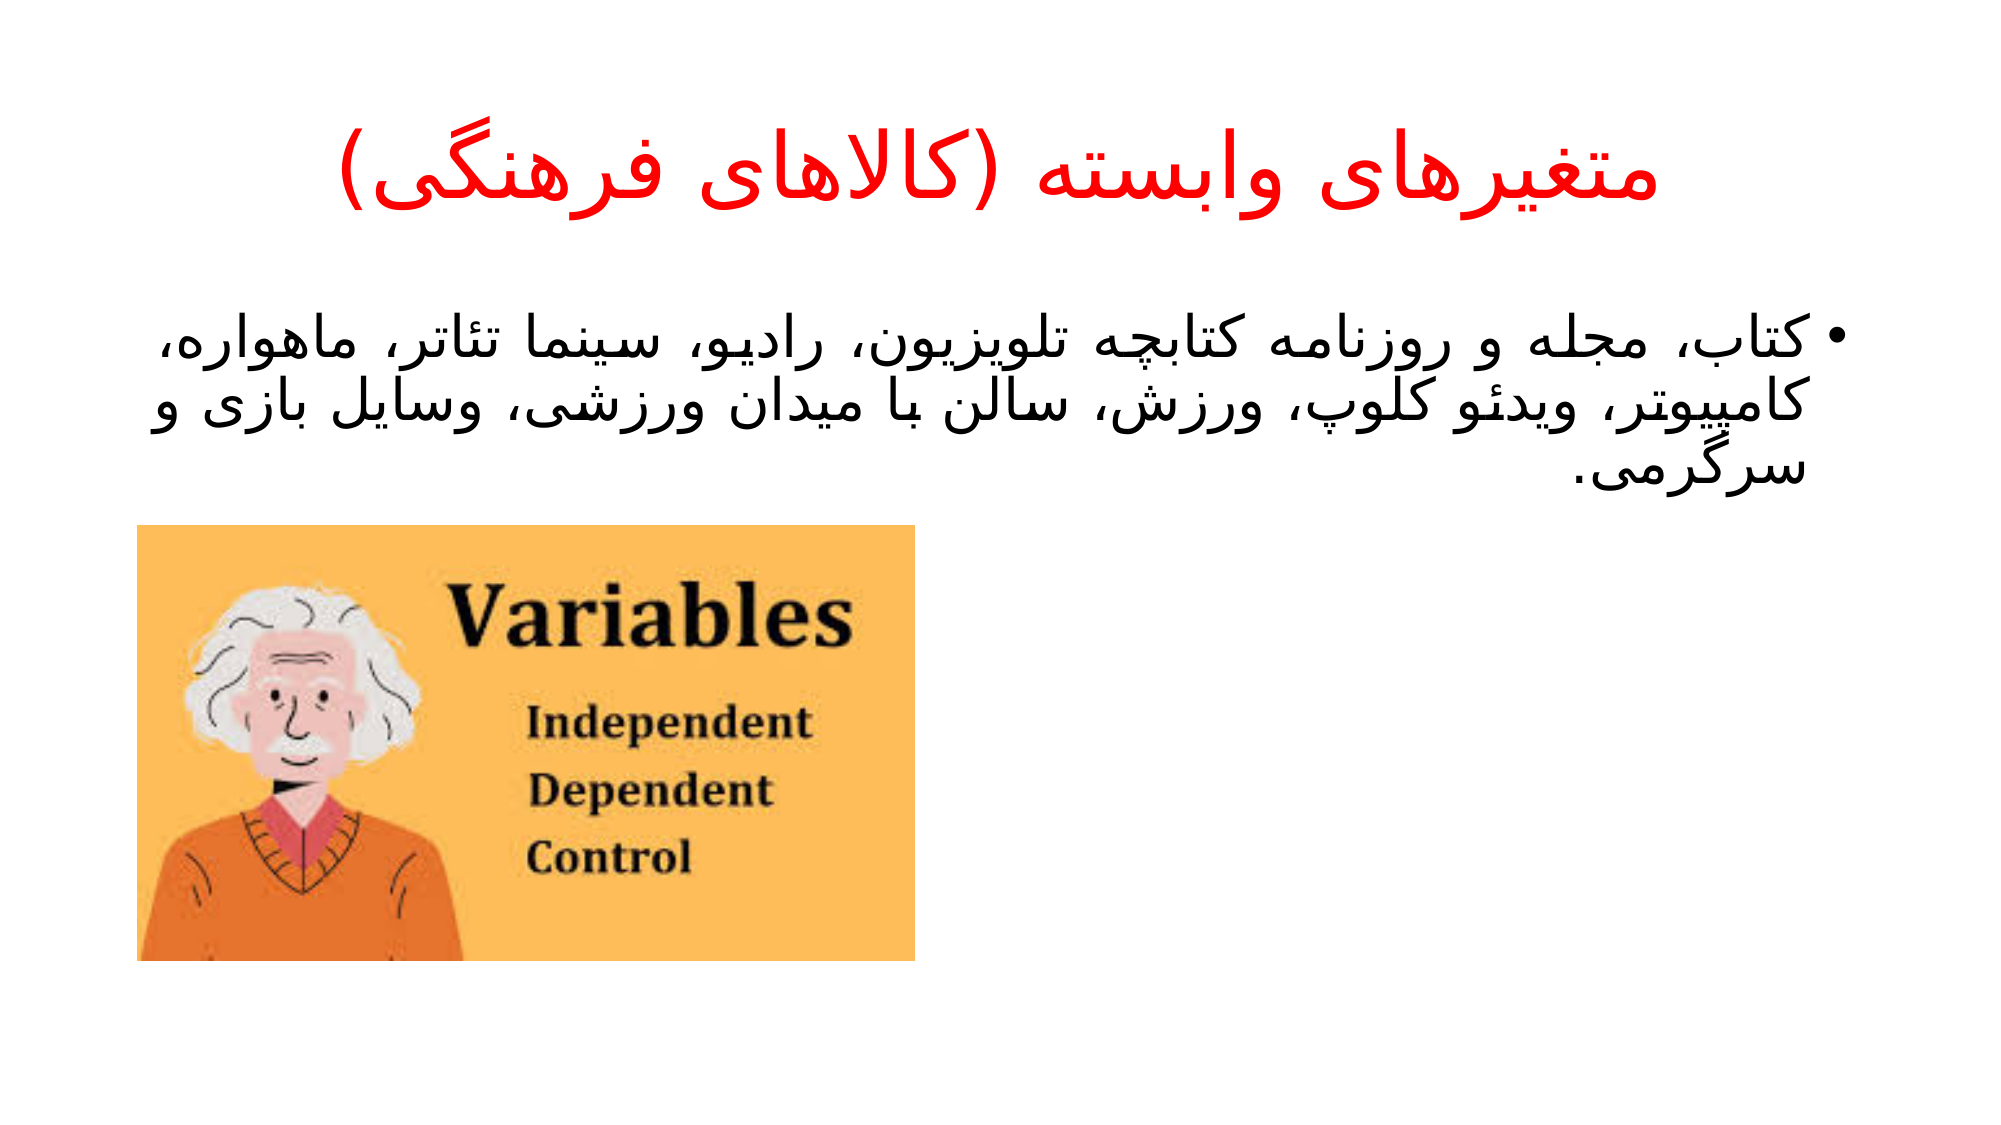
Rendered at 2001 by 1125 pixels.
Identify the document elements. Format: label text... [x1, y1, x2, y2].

title متغیرهای وابسته (کالاهای فرهنگی) [137, 59, 1863, 278]
list کتاب، مجله و روزنامه کتابچه تلویزیون، رادیو، سینما تئاتر، ماهواره، کامپیوتر، ویدئو کلوپ، ورزش، سالن با میدان ورزشی، وسایل بازی و سرگرمی. [137, 299, 1863, 1014]
picture [137, 525, 915, 961]
